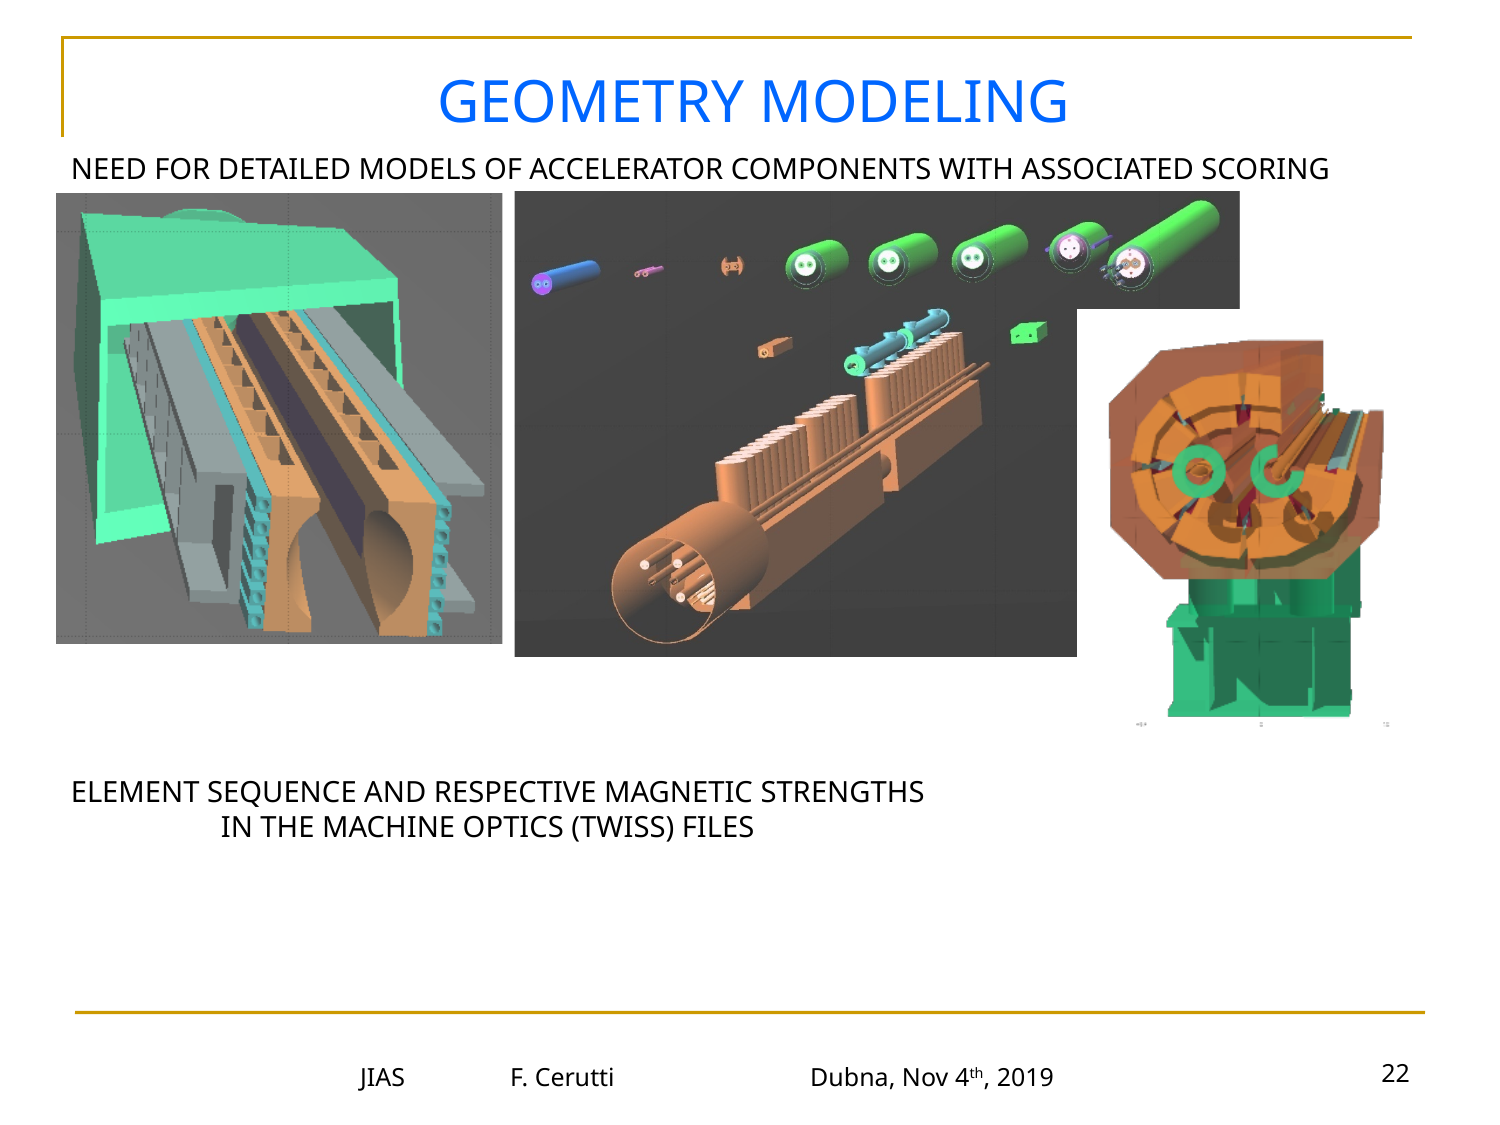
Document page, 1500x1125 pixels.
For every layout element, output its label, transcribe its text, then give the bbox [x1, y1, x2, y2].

picture [55, 193, 503, 644]
slide_number 22 [1243, 1023, 1426, 1100]
text_box NEED FOR DETAILED MODELS OF ACCELERATOR COMPONENTS WITH ASSOCIATED SCORING [56, 143, 1411, 203]
text_box GEOMETRY MODELING [267, 43, 1240, 143]
picture [514, 191, 1411, 729]
text_box ELEMENT SEQUENCE AND RESPECTIVE MAGNETIC STRENGTHS IN THE MACHINE OPTICS (TWISS) FILES [56, 766, 1490, 826]
